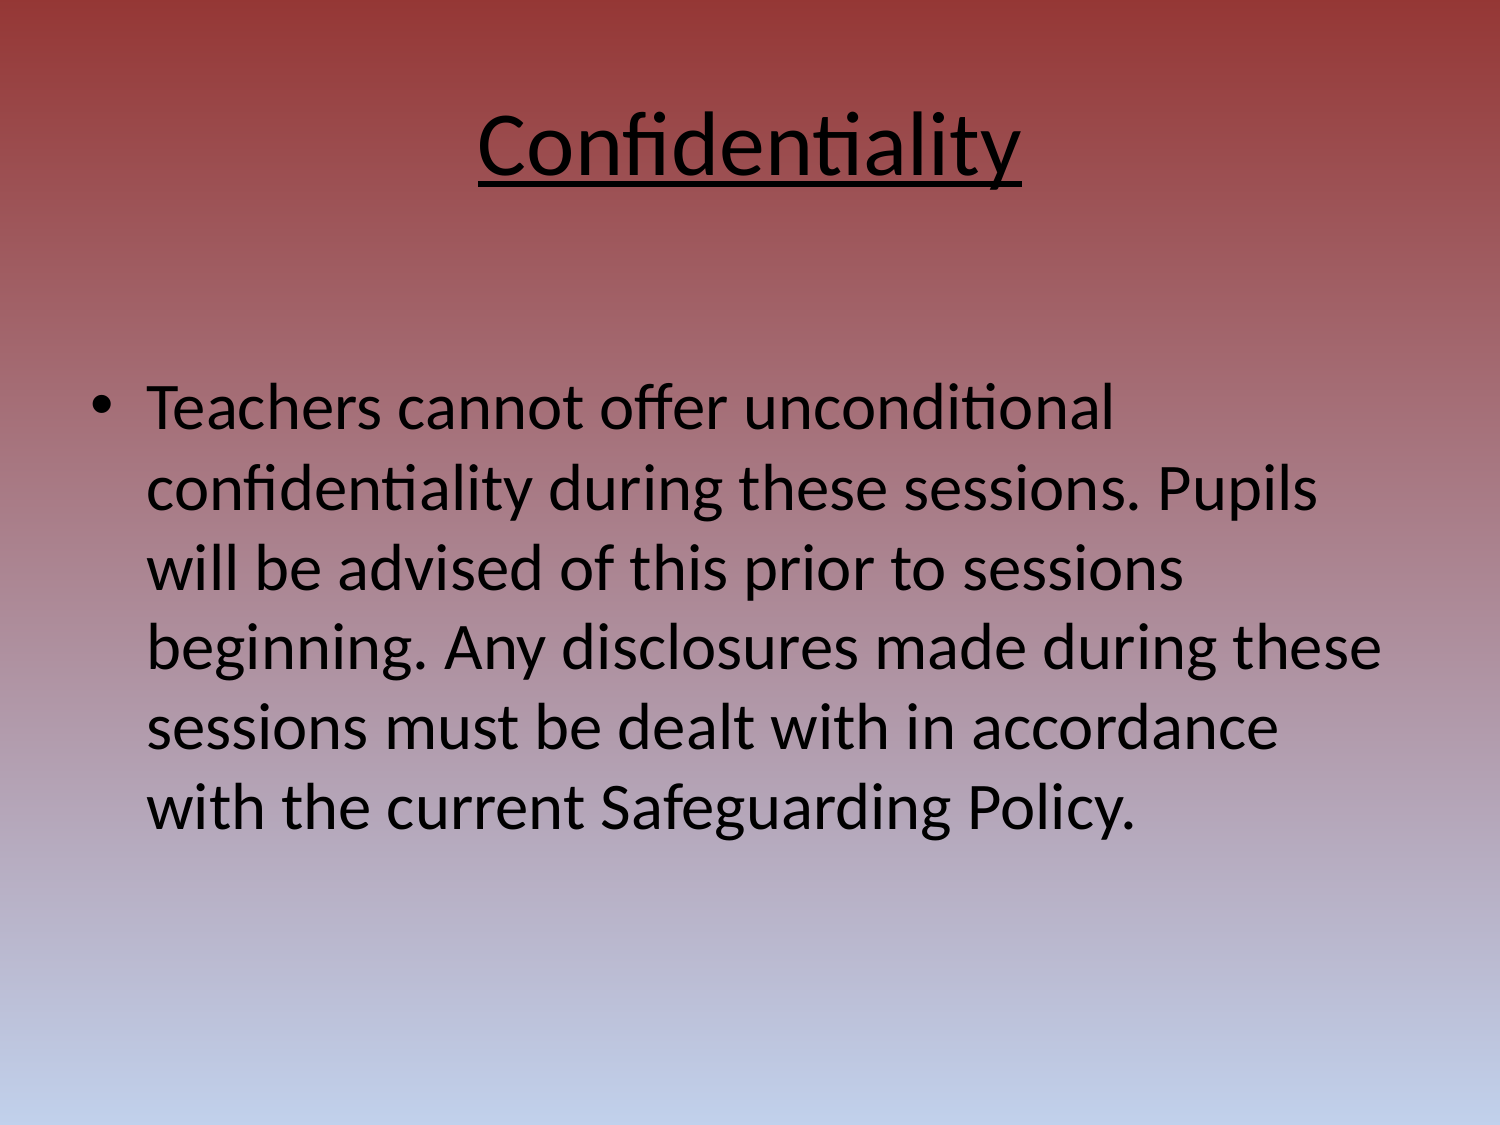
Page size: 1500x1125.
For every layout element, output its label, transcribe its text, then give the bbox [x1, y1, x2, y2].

list Teachers cannot offer unconditional confidentiality during these sessions. Pupils will be advised of this prior to sessions beginning. Any disclosures made during these sessions must be dealt with in accordance with the current Safeguarding Policy. [75, 262, 1425, 1005]
title Confidentiality [75, 45, 1425, 233]
